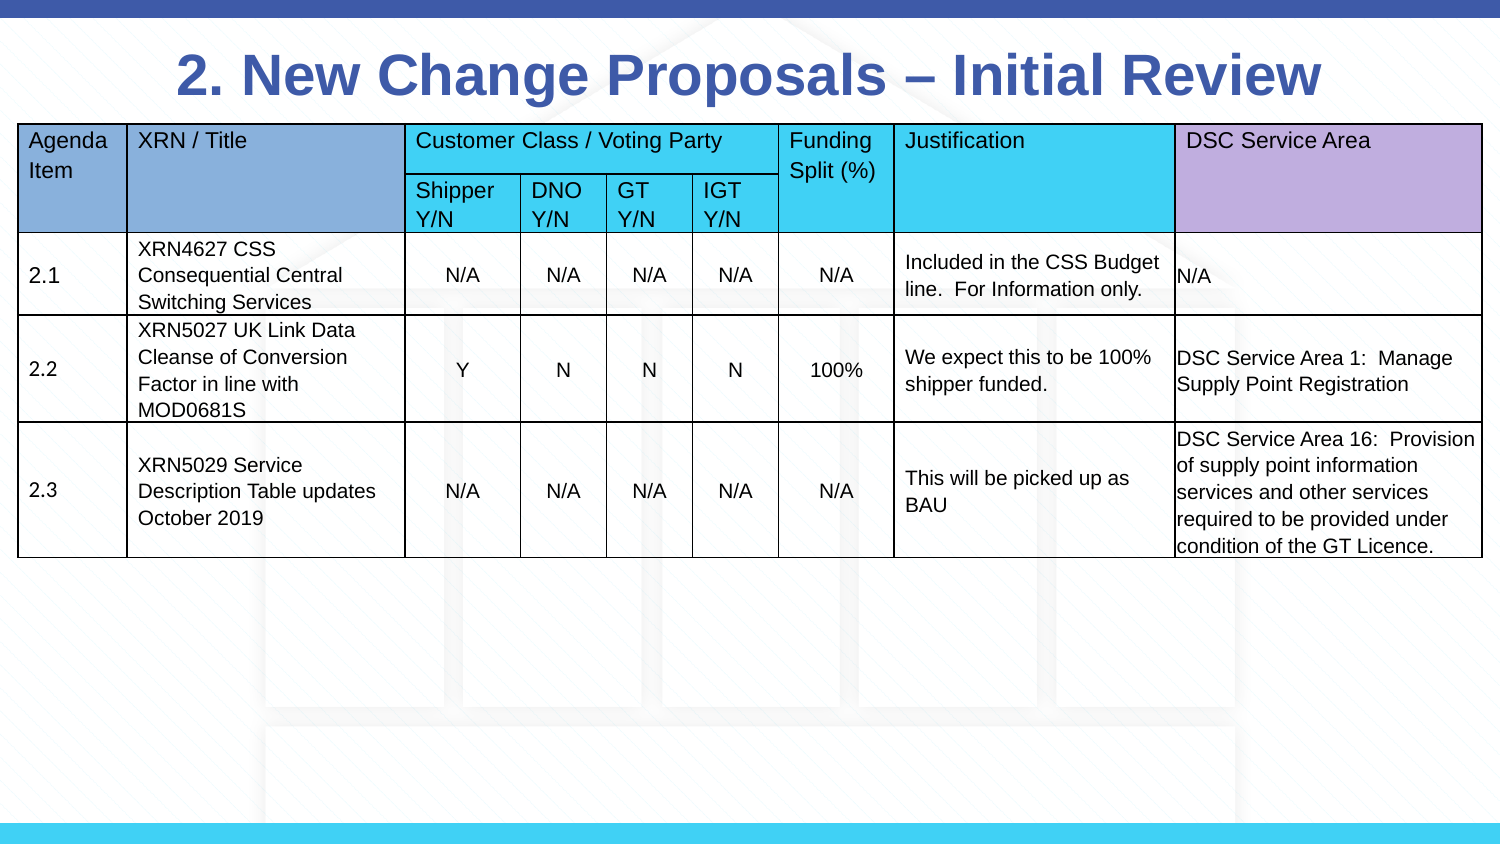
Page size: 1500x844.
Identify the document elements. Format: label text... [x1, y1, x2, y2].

table_cell N/A [607, 423, 692, 557]
table_cell We expect this to be 100% shipper funded. [895, 316, 1174, 421]
table_cell IGT Y/N [693, 175, 778, 232]
table_cell 100% [779, 316, 893, 421]
table_cell This will be picked up as BAU [895, 423, 1174, 557]
table_header Justification [895, 125, 1174, 232]
table_cell N/A [521, 423, 606, 557]
table_cell DSC Service Area 16: Provision of supply point information services and other services required to be provided under condition of the GT Licence. [1176, 423, 1481, 557]
table_cell DSC Service Area 1: Manage Supply Point Registration [1176, 316, 1481, 421]
table_cell 2.3 [19, 423, 126, 557]
table_cell N [521, 316, 606, 421]
table_cell Y [406, 316, 520, 421]
table_cell GT Y/N [607, 175, 692, 232]
table_cell N/A [693, 233, 778, 314]
table_cell N/A [693, 423, 778, 557]
table_cell XRN4627 CSS Consequential Central Switching Services [128, 233, 404, 314]
title 2. New Change Proposals – Initial Review [75, 20, 1425, 123]
table_header XRN / Title [128, 125, 404, 232]
table_cell N/A [1176, 233, 1481, 314]
table_header DSC Service Area [1176, 125, 1481, 232]
table_cell N/A [521, 233, 606, 314]
table_cell N/A [779, 233, 893, 314]
table_cell Included in the CSS Budget line. For Information only. [895, 233, 1174, 314]
table_cell DNO Y/N [521, 175, 606, 232]
table_cell 2.2 [19, 316, 126, 421]
table_cell N [693, 316, 778, 421]
table_cell N/A [406, 233, 520, 314]
picture [0, 0, 1500, 844]
table_cell N/A [779, 423, 893, 557]
table_cell 2.1 [19, 233, 126, 314]
table_cell N/A [406, 423, 520, 557]
table_cell XRN5029 Service Description Table updates October 2019 [128, 423, 404, 557]
table_cell N [607, 316, 692, 421]
table_cell XRN5027 UK Link Data Cleanse of Conversion Factor in line with MOD0681S [128, 316, 404, 421]
table_header Agenda Item [19, 125, 126, 232]
table_cell N/A [607, 233, 692, 314]
table_header Customer Class / Voting Party [406, 125, 778, 173]
table_cell Shipper Y/N [406, 175, 520, 232]
table_header Funding Split (%) [779, 125, 893, 232]
